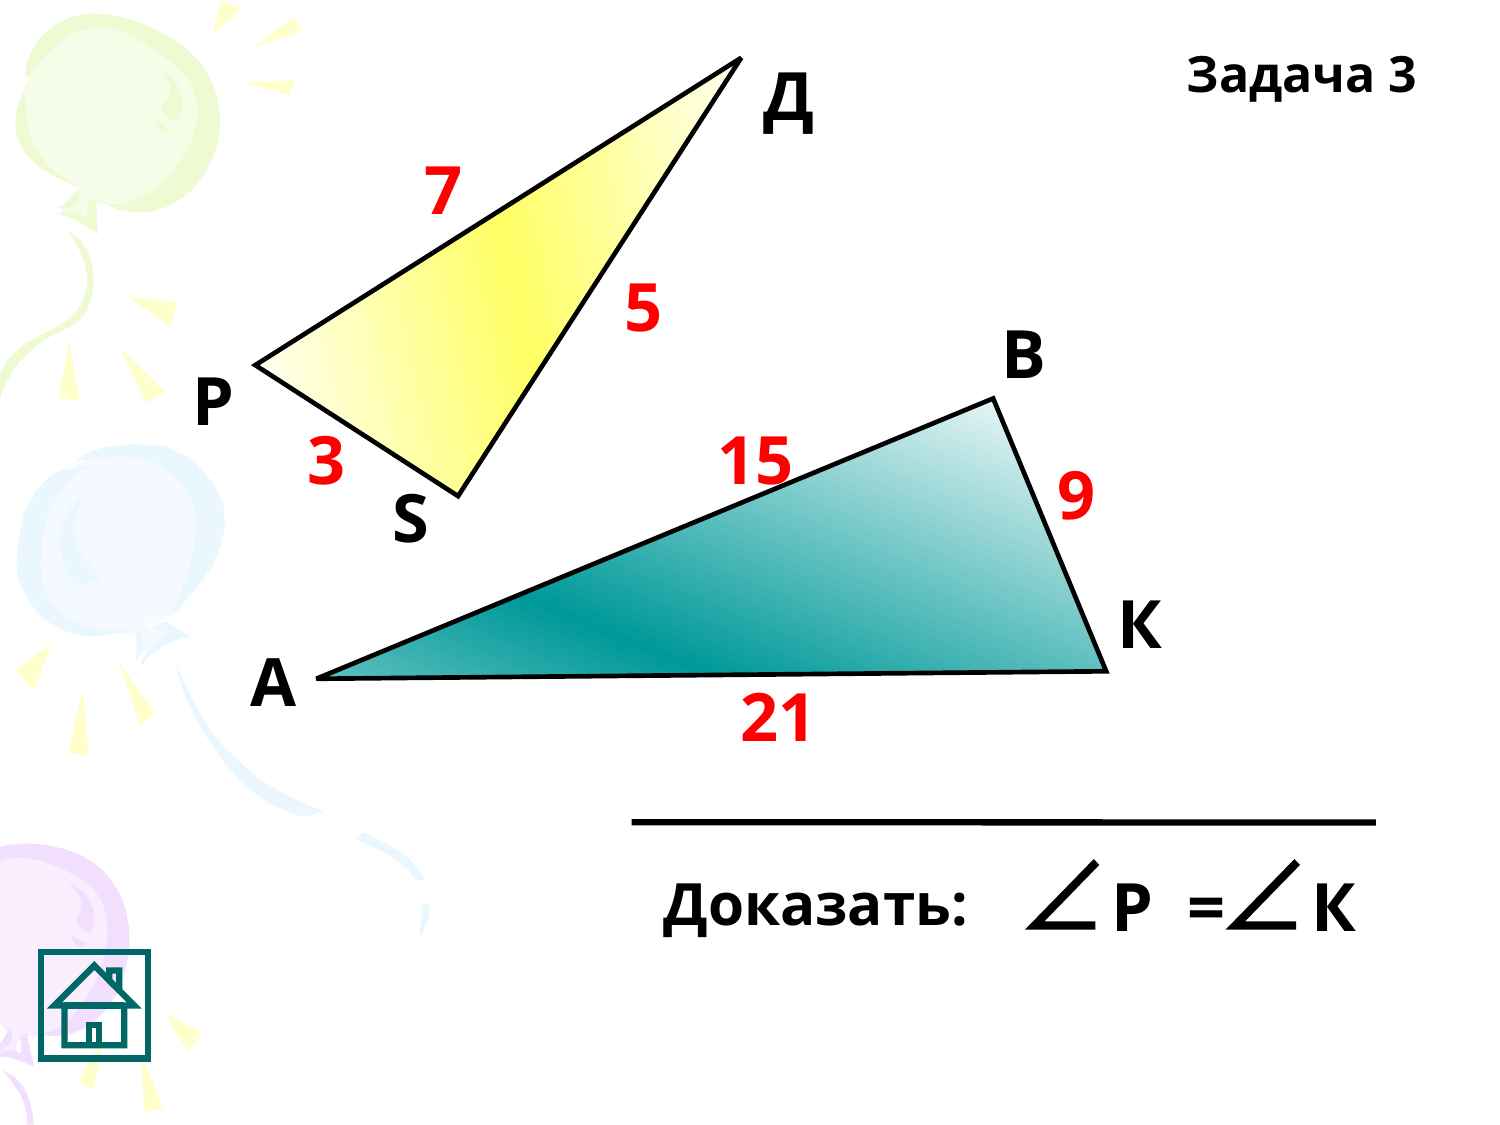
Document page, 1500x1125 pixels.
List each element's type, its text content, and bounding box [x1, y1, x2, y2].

text_box 21 [726, 667, 832, 763]
text_box Д [748, 46, 829, 142]
text_box [255, 57, 742, 497]
text_box К [1102, 574, 1177, 669]
text_box А [235, 632, 312, 728]
text_box 3 [292, 410, 361, 505]
text_box 5 [609, 257, 678, 353]
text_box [631, 822, 1377, 954]
text_box 15 [702, 410, 809, 505]
text_box Задача 3 [1171, 35, 1433, 111]
text_box 7 [410, 140, 478, 236]
text_box 9 [1042, 445, 1111, 540]
text_box Р [177, 351, 249, 447]
text_box В [986, 304, 1061, 400]
text_box S [378, 468, 445, 564]
text_box [41, 952, 148, 1059]
text_box [316, 400, 1107, 679]
